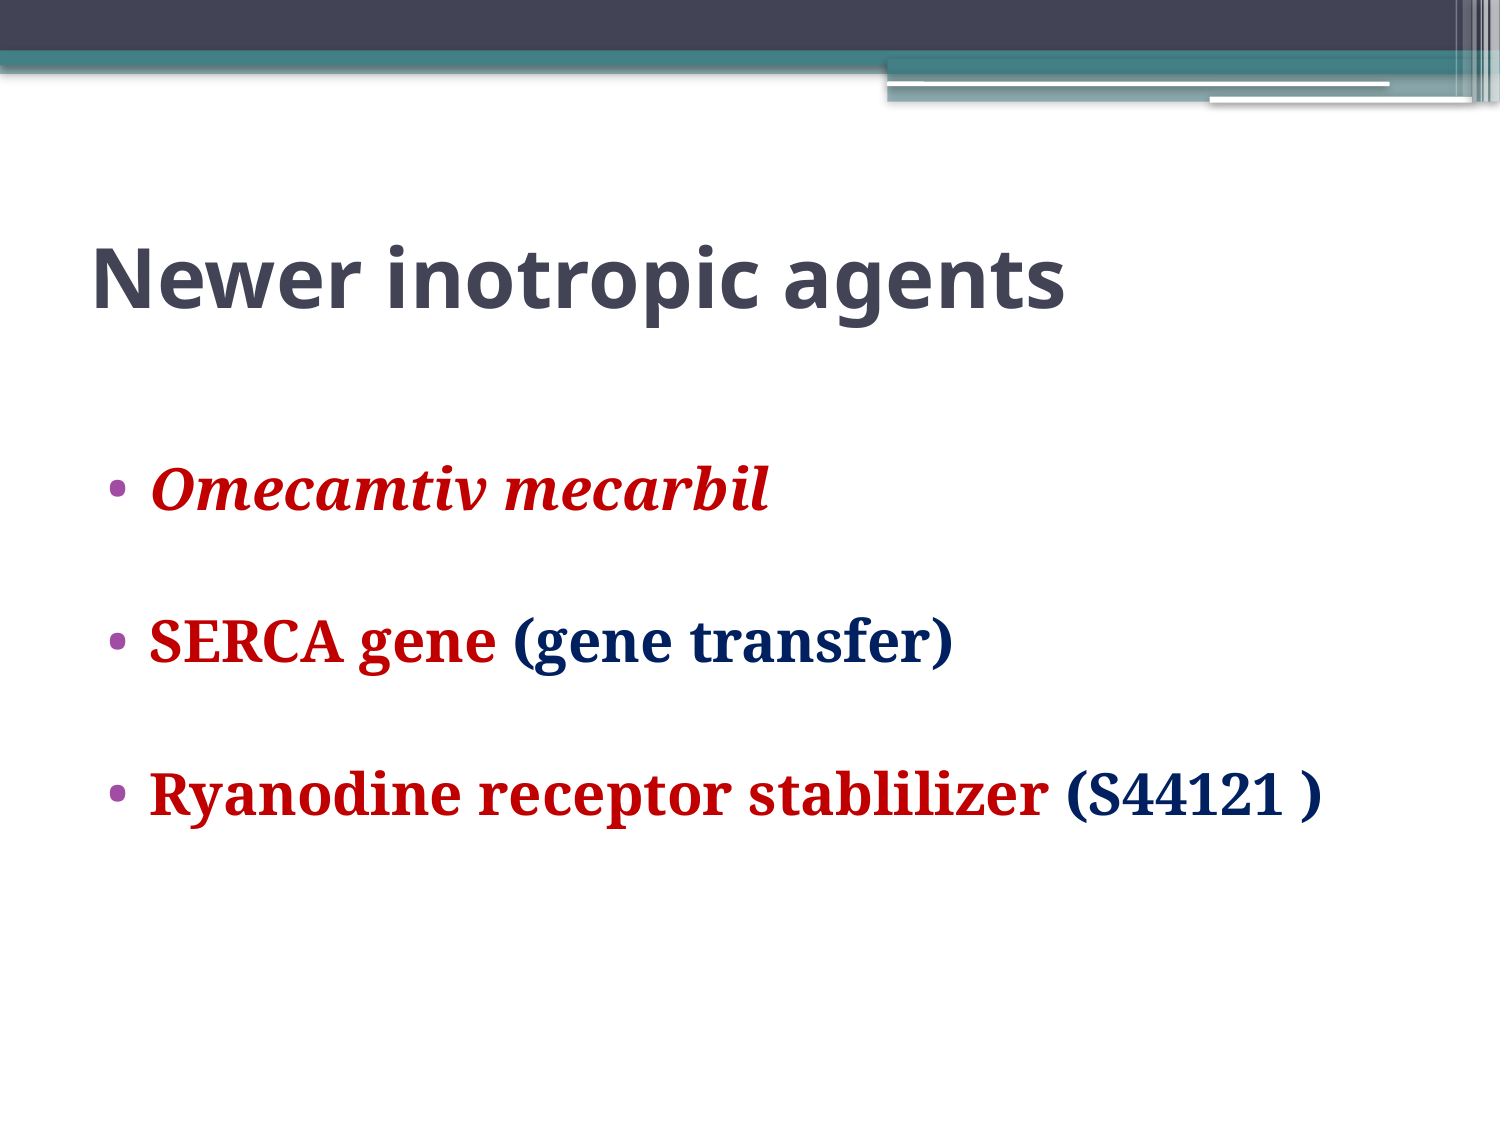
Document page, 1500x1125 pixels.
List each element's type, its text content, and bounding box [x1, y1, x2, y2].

list Omecamtiv mecarbil SERCA gene (gene transfer) Ryanodine receptor stablilizer (S44121 ) [75, 368, 1425, 1079]
title Newer inotropic agents [75, 187, 1425, 363]
